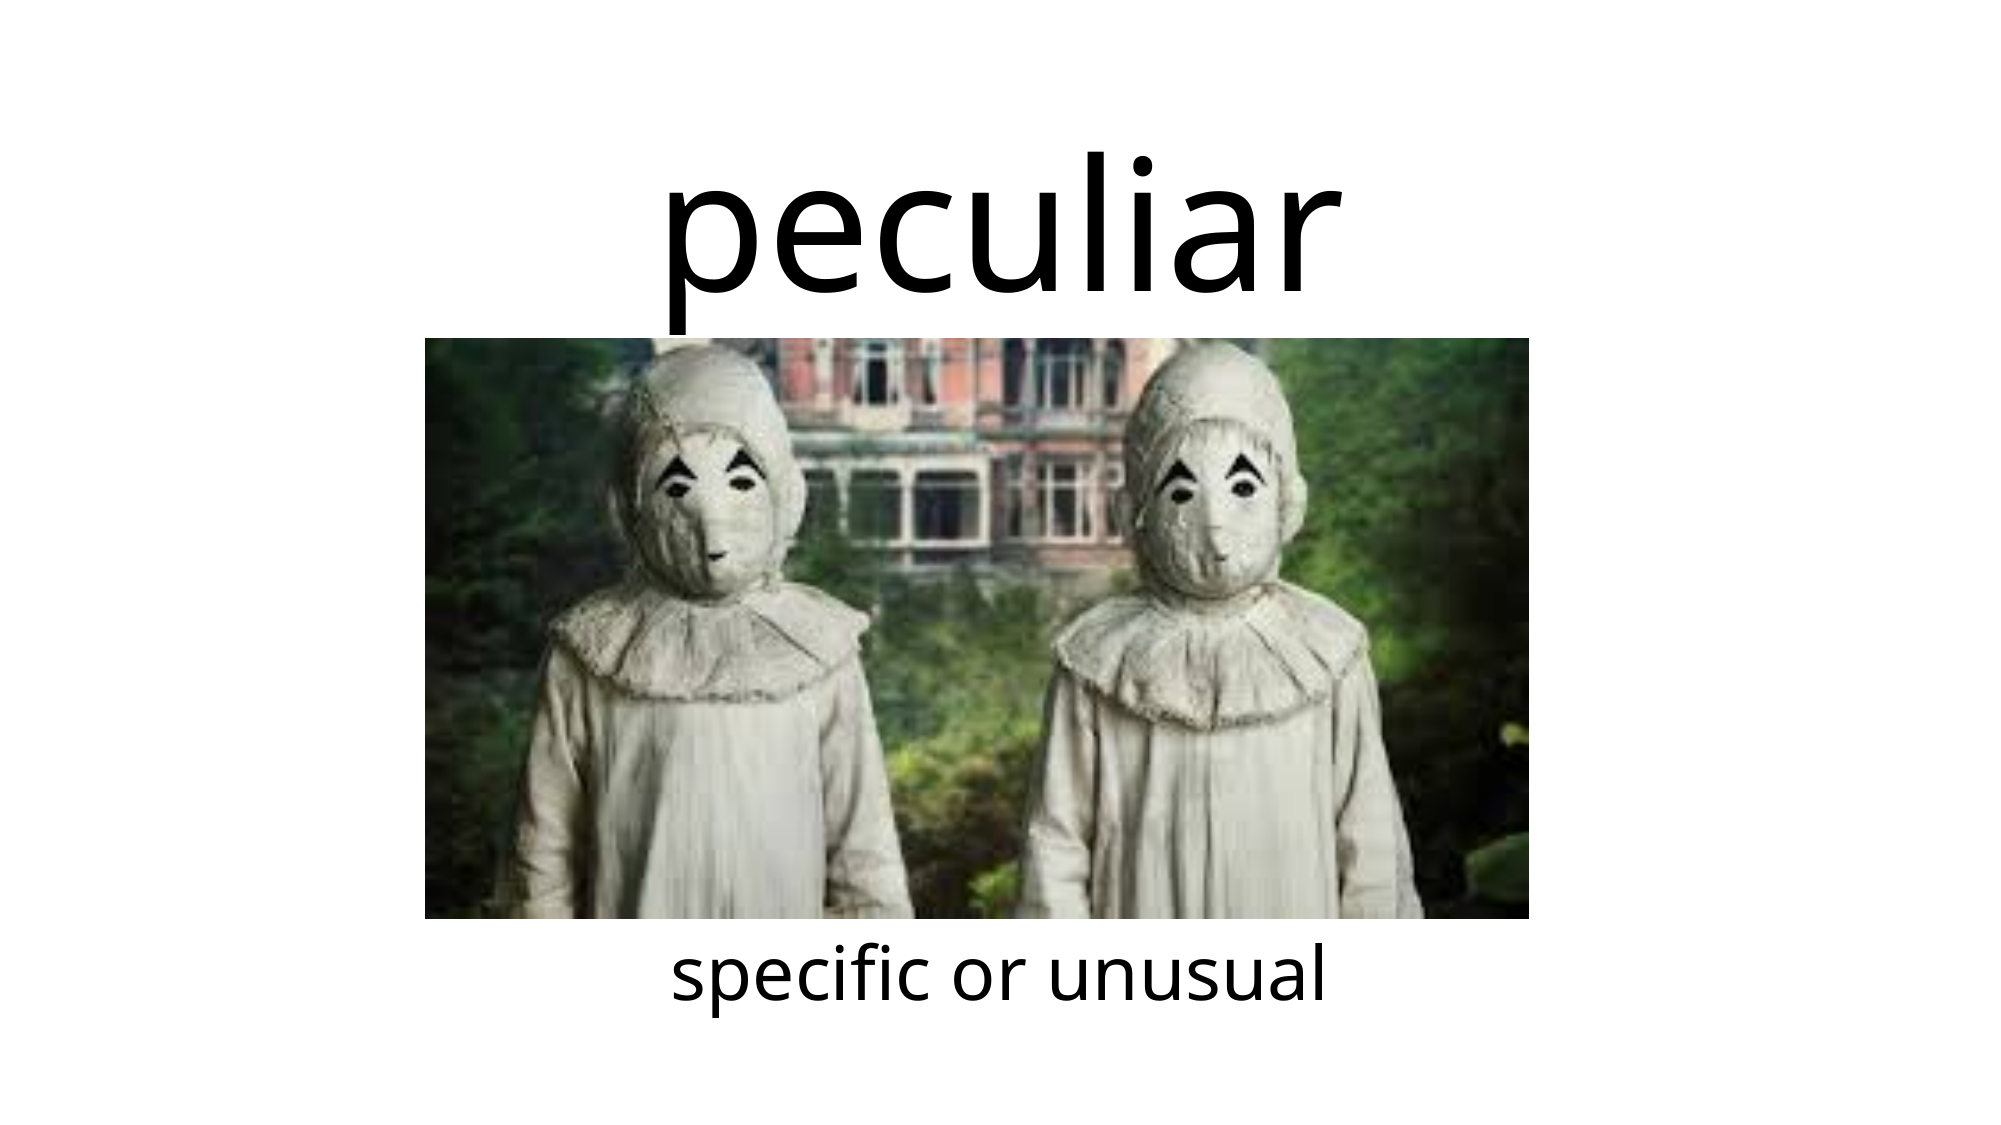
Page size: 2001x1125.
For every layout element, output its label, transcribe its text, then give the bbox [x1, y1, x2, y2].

picture [425, 338, 1529, 919]
title peculiar [249, 184, 1750, 339]
text_box specific or unusual [249, 918, 1750, 1023]
